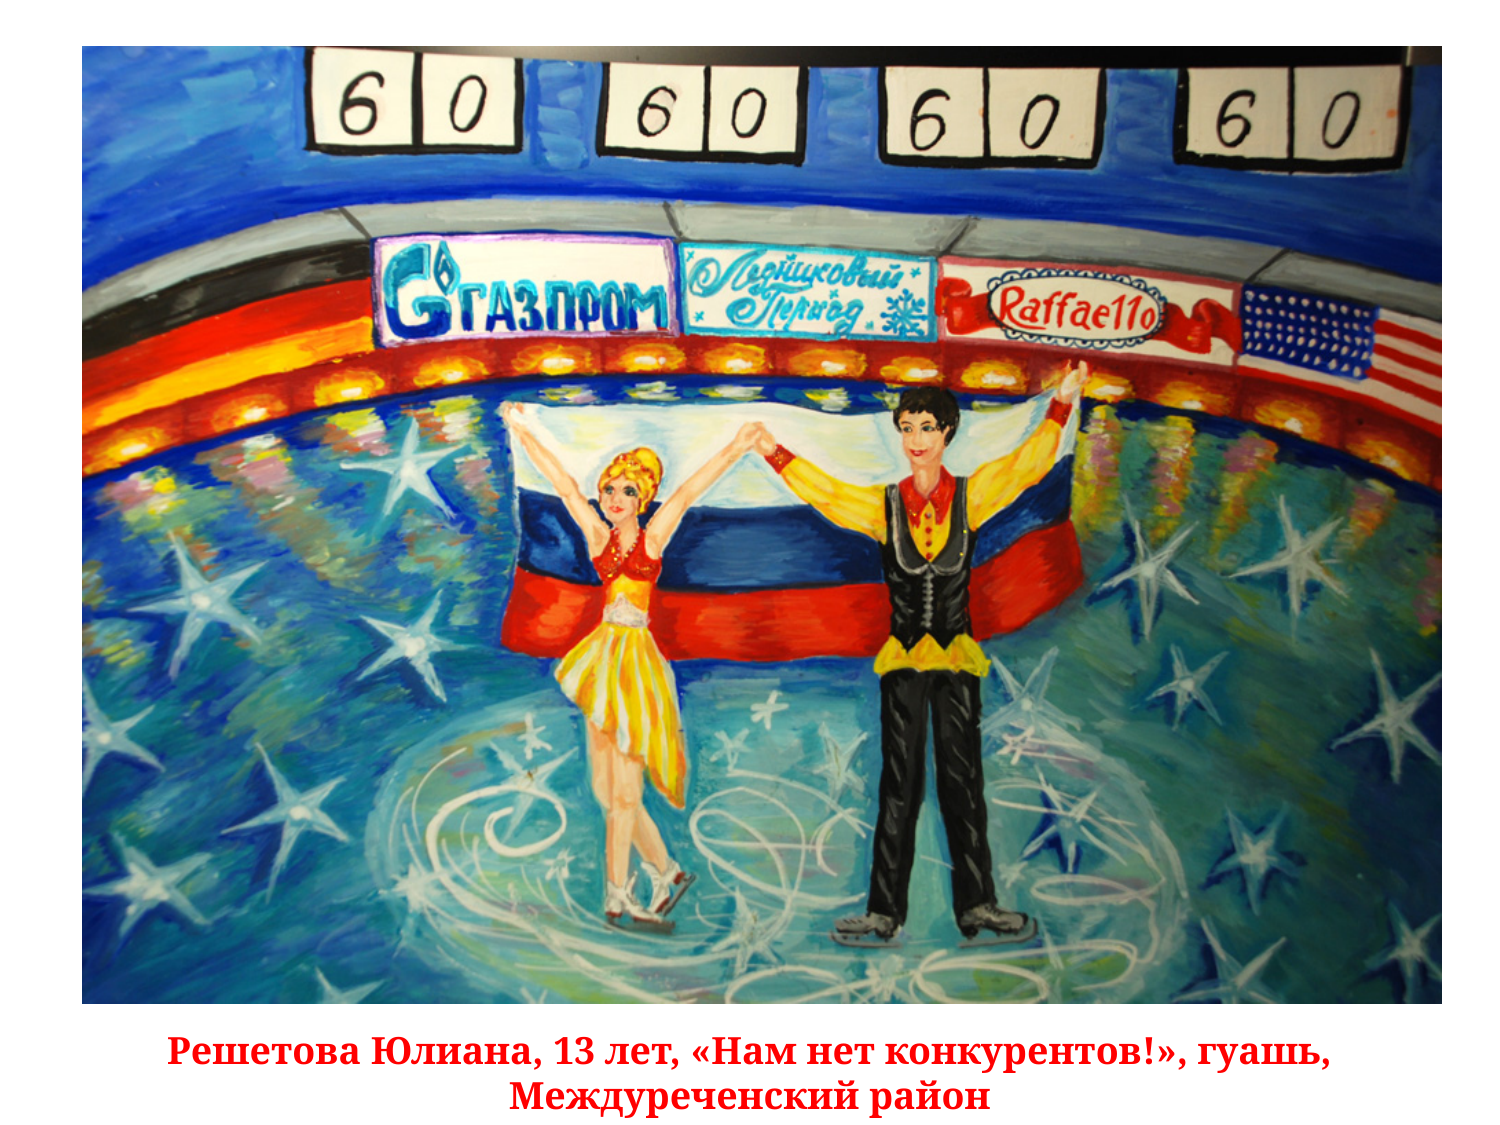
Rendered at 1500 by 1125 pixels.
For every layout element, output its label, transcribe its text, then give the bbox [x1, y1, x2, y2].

text_box Решетова Юлиана, 13 лет, «Нам нет конкурентов!», гуашь, Междуреченский район [0, 1019, 1500, 1125]
picture [81, 46, 1442, 1004]
